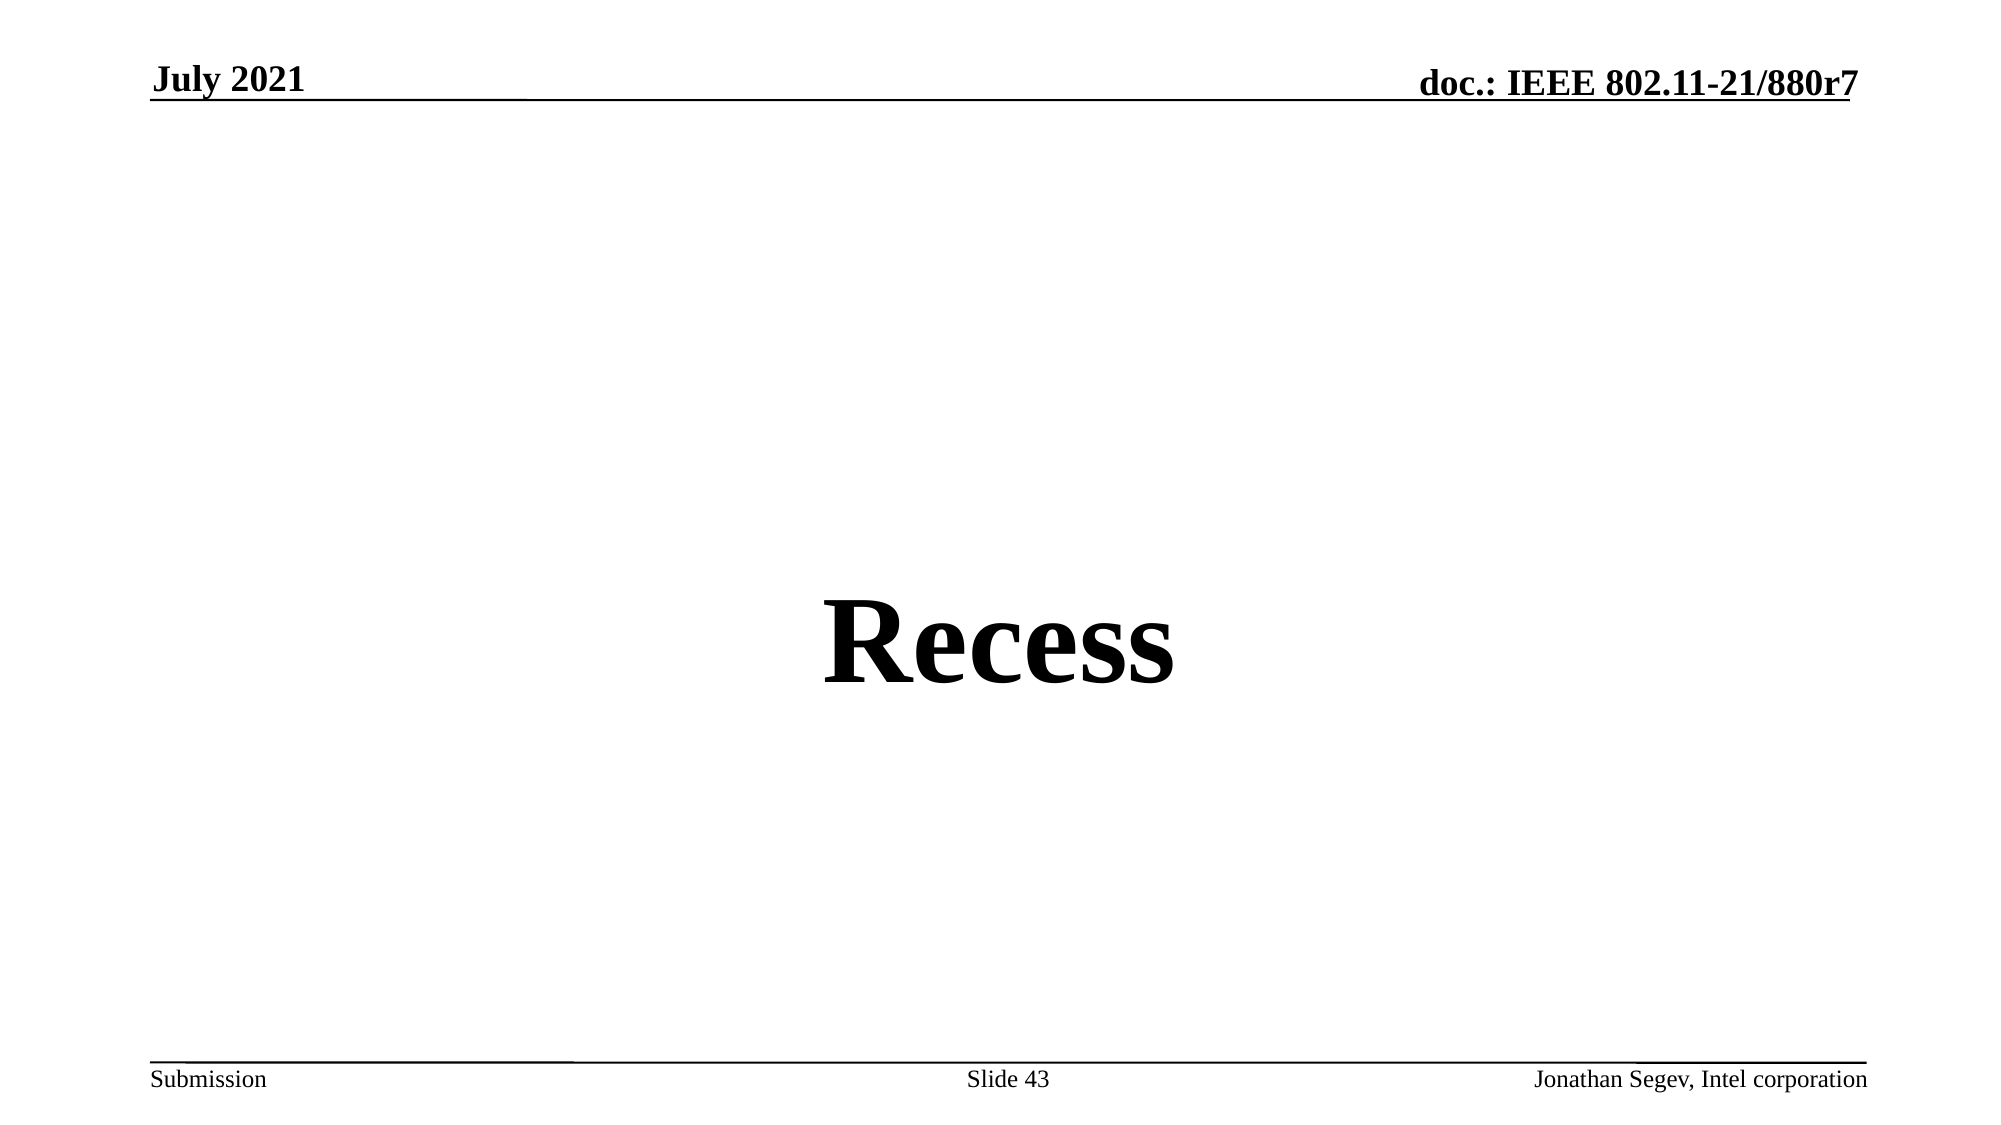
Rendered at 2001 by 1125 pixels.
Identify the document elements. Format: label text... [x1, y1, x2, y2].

list Recess [149, 324, 1850, 1000]
slide_number Slide 43 [950, 1061, 1067, 1123]
footer Jonathan Segev, Intel corporation [1171, 1061, 1869, 1093]
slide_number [152, 54, 563, 100]
